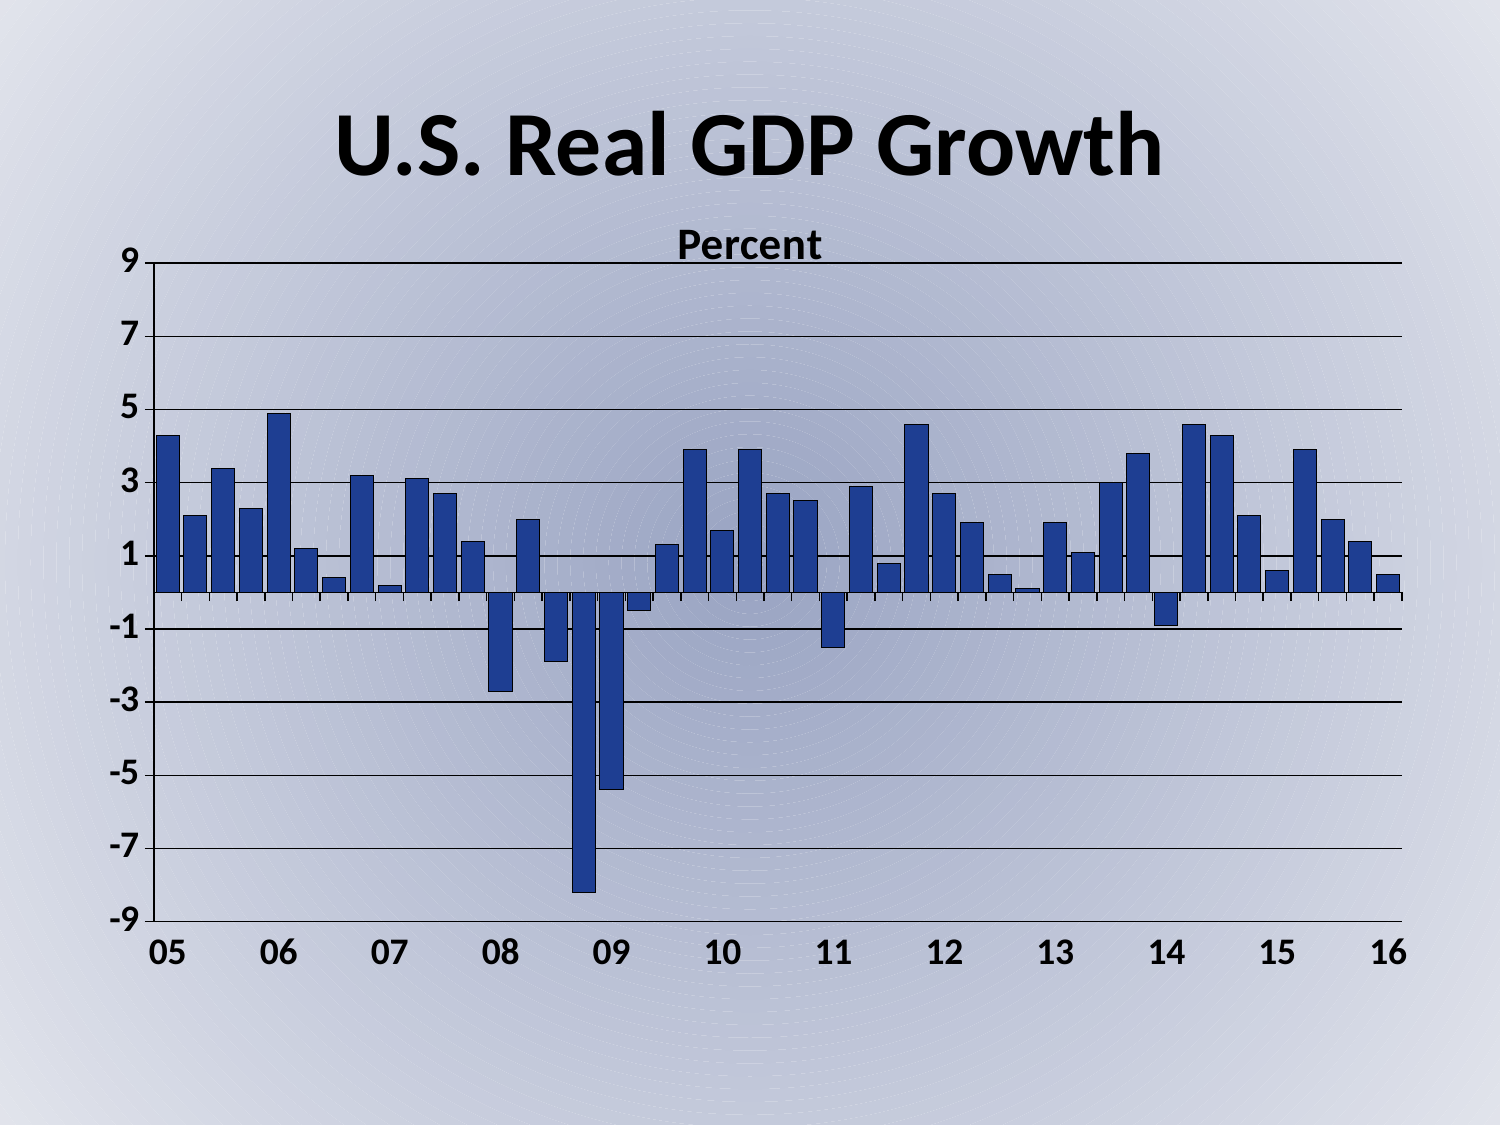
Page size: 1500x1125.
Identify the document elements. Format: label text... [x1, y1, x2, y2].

chart [74, 187, 1426, 1006]
title U.S. Real GDP Growth [75, 45, 1425, 186]
